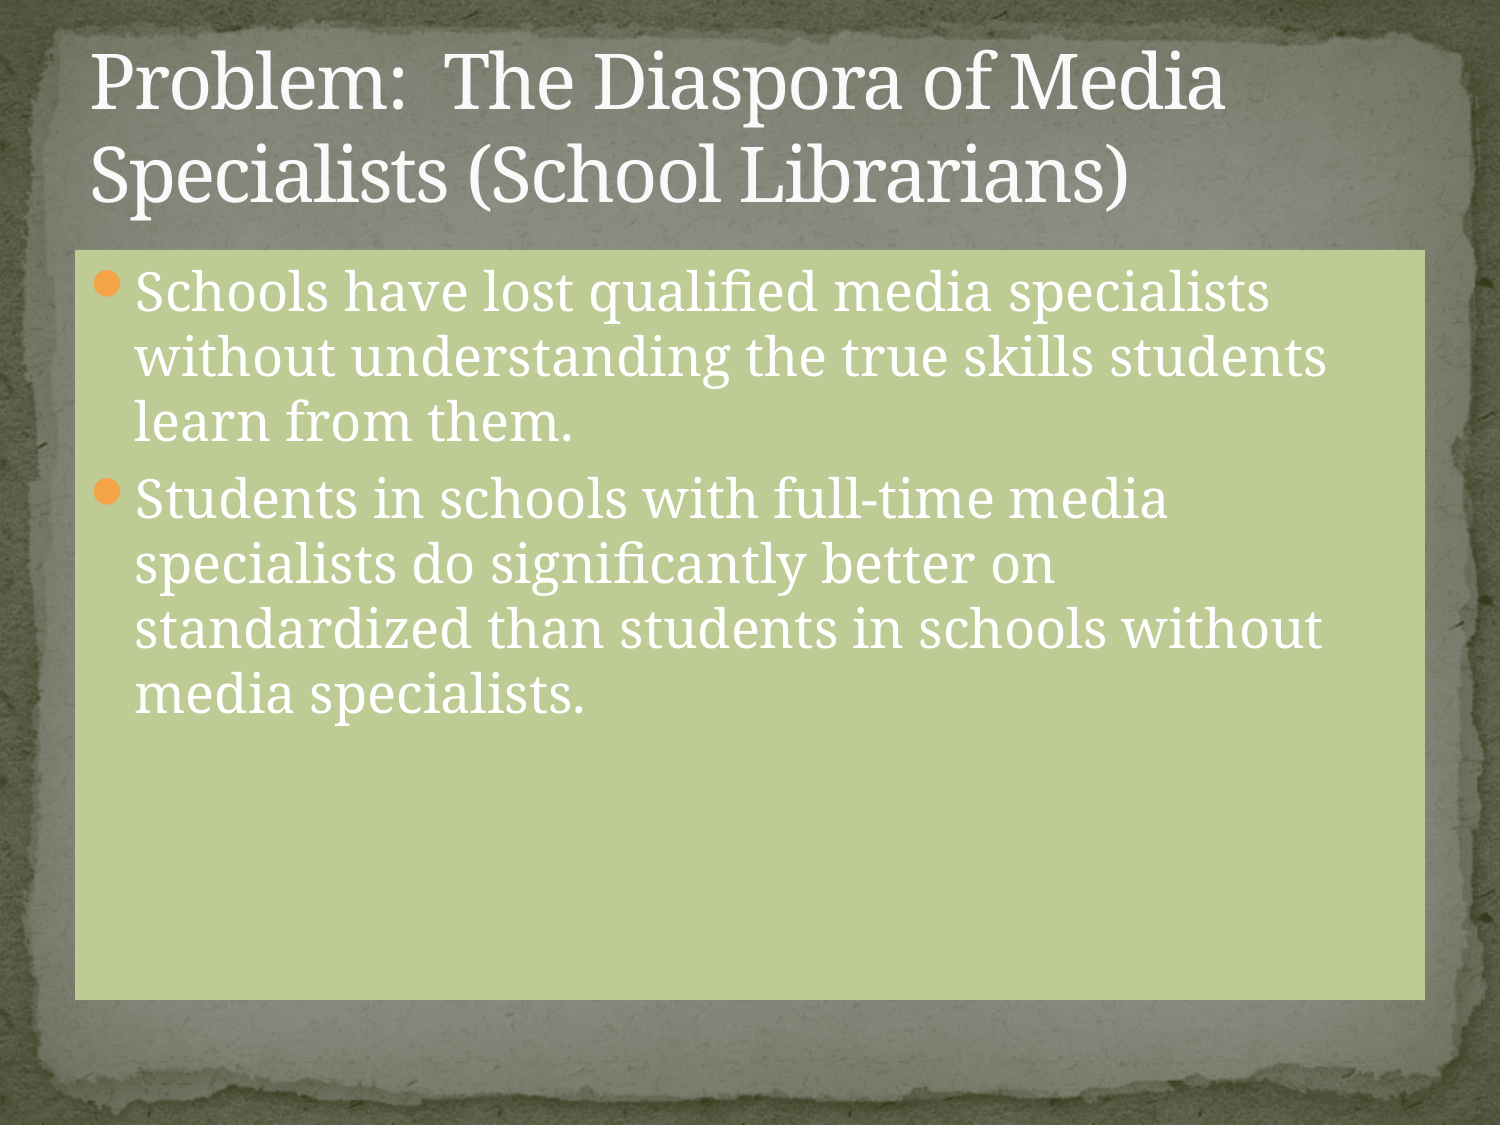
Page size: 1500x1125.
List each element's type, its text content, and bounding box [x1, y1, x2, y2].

title Problem: The Diaspora of Media Specialists (School Librarians) [74, 24, 1425, 225]
list Schools have lost qualified media specialists without understanding the true skills students learn from them. Students in schools with full-time media specialists do significantly better on standardized than students in schools without media specialists. [75, 249, 1425, 1000]
